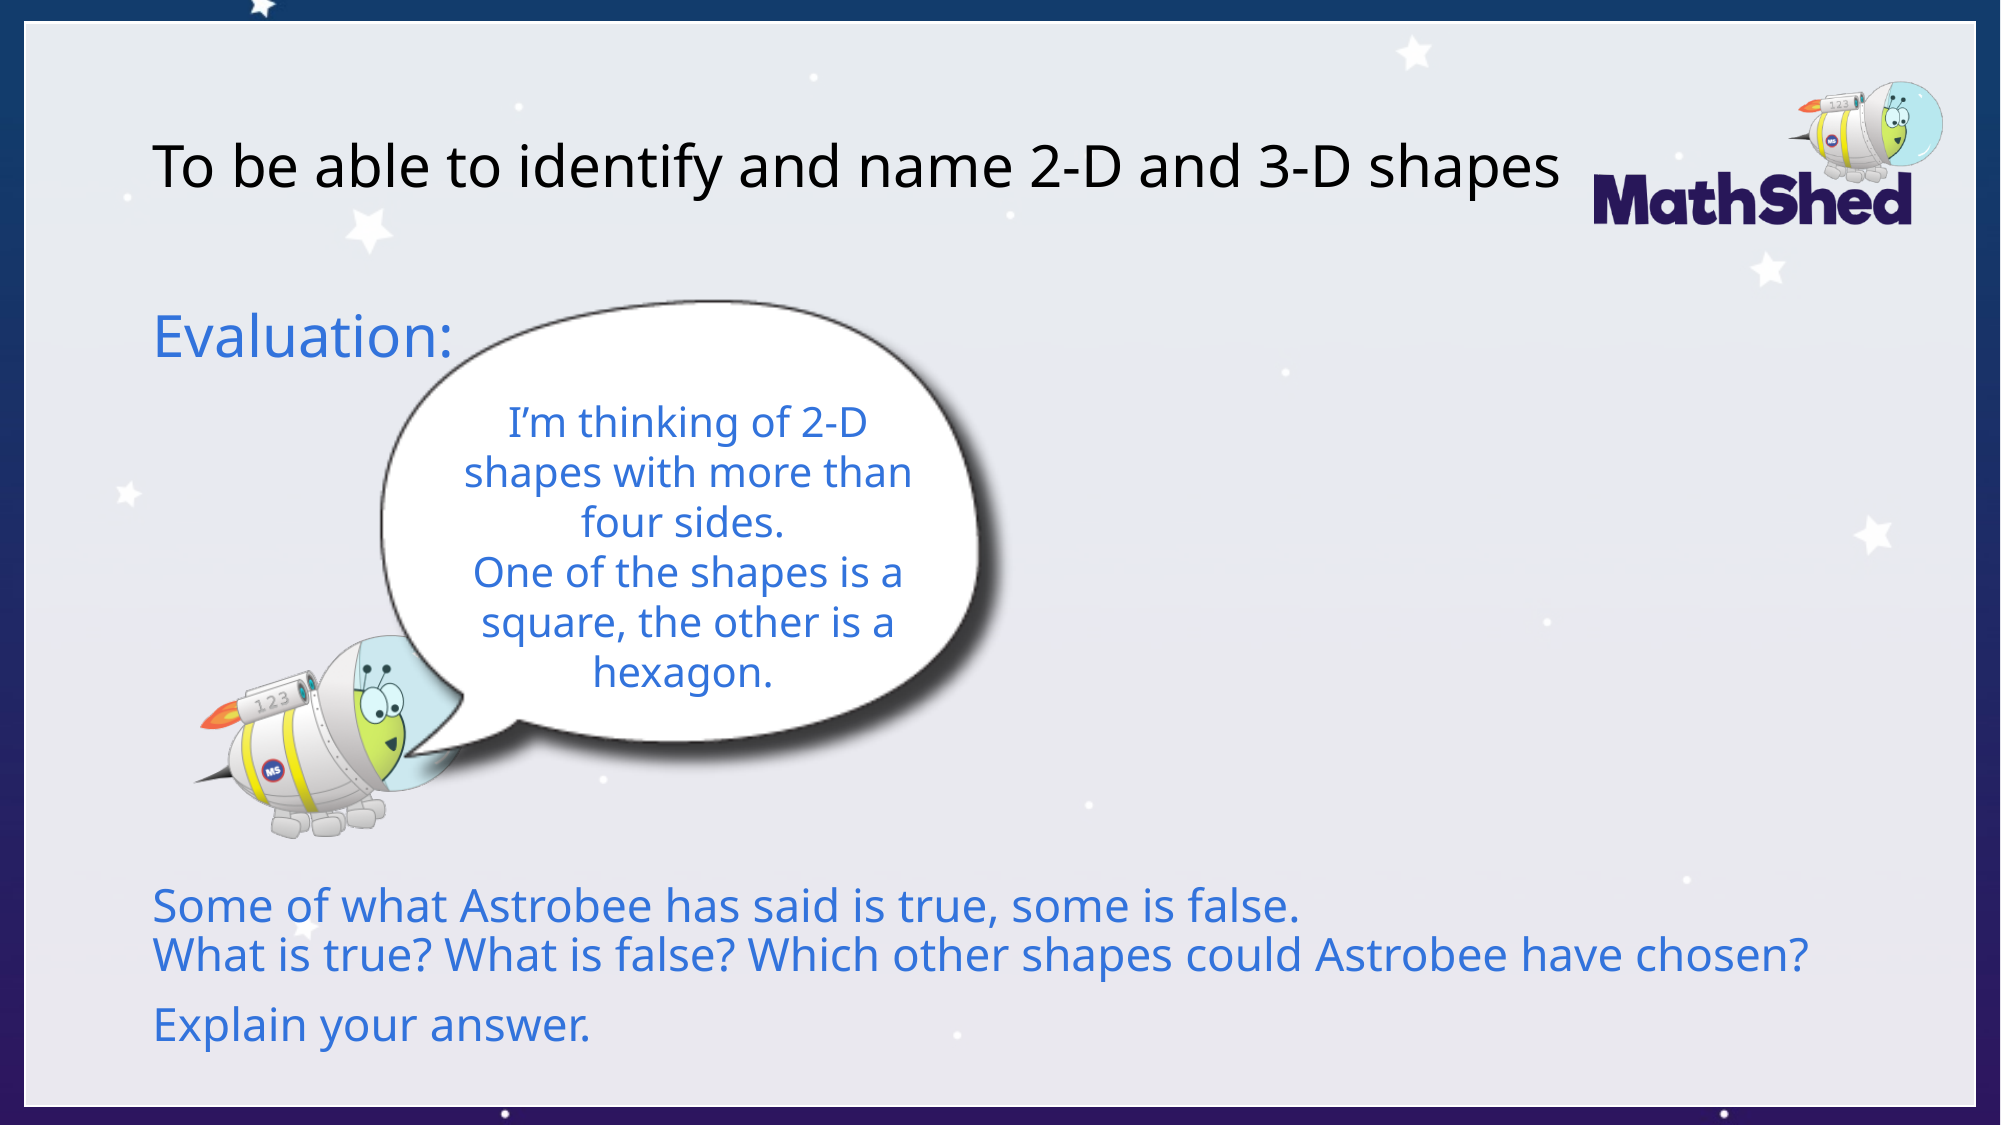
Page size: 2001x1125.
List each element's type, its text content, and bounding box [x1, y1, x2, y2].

picture [0, 0, 2001, 1125]
list Evaluation: Some of what Astrobee has said is true, some is false. What is true? What is false? Which other shapes could Astrobee have chosen? Explain your answer. [137, 299, 1924, 1014]
title To be able to identify and name 2-D and 3-D shapes [137, 59, 1578, 278]
